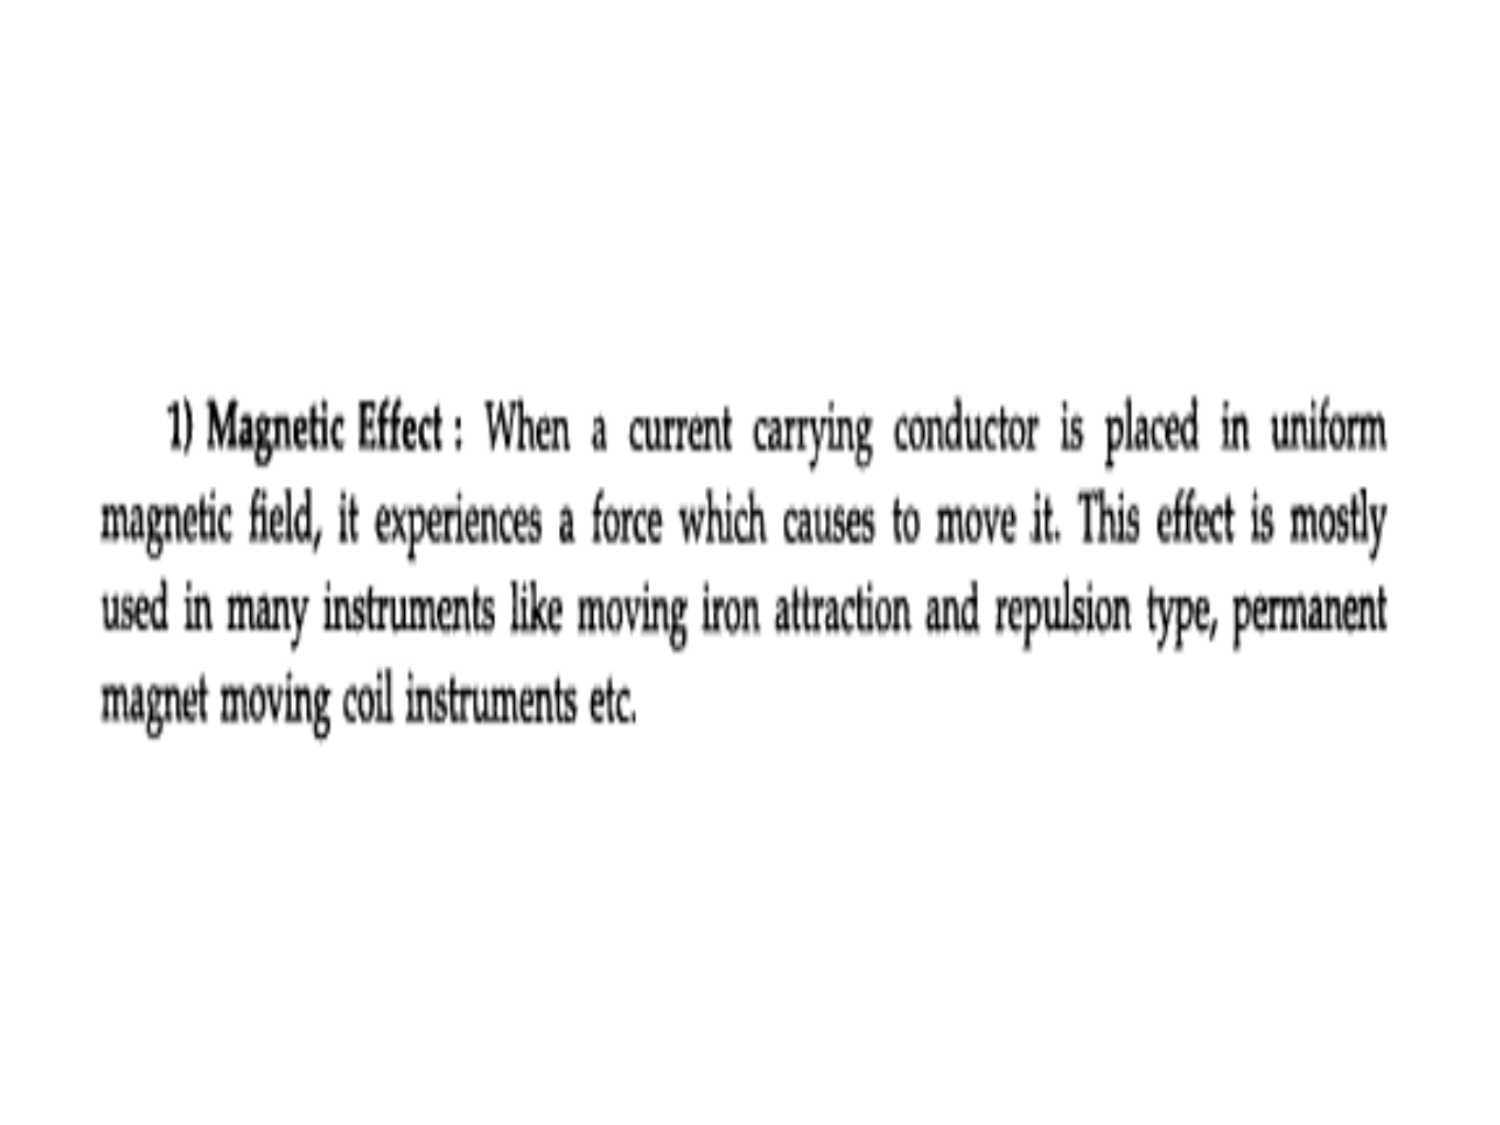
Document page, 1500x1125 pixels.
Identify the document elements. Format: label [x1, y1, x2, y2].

list [74, 349, 1426, 751]
